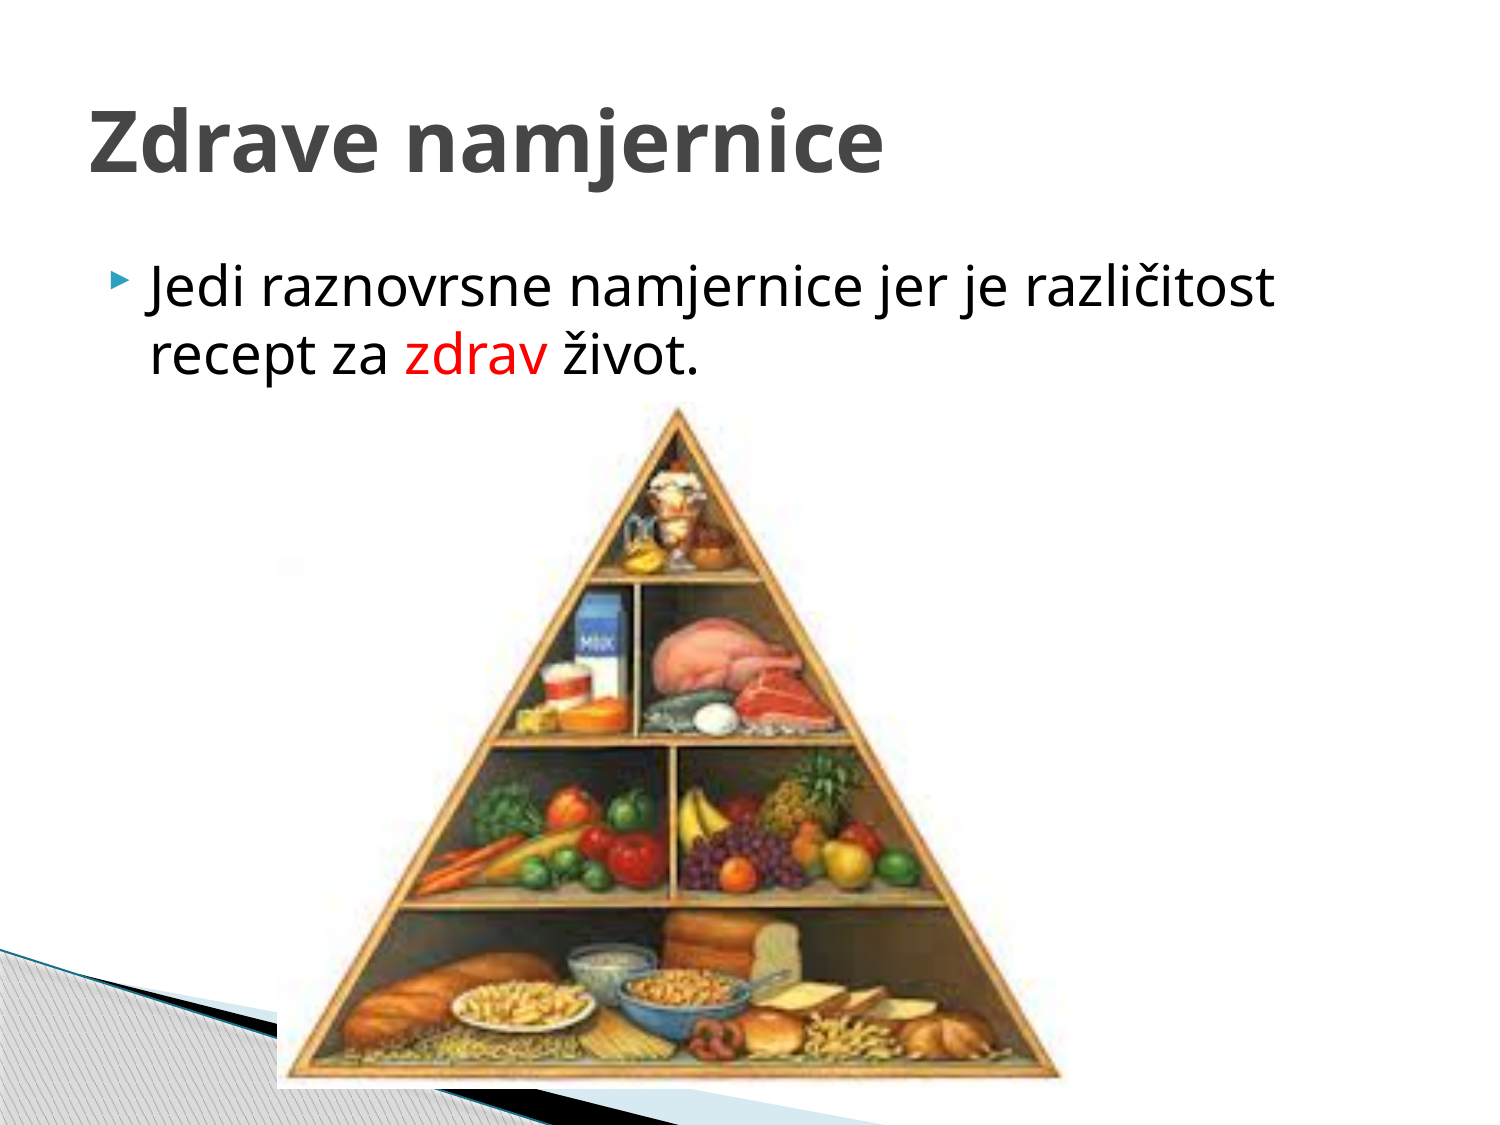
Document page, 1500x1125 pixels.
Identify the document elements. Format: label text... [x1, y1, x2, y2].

list Jedi raznovrsne namjernice jer je različitost recept za zdrav život. [75, 243, 1425, 986]
title Zdrave namjernice [75, 45, 1425, 233]
picture [277, 402, 1070, 1090]
